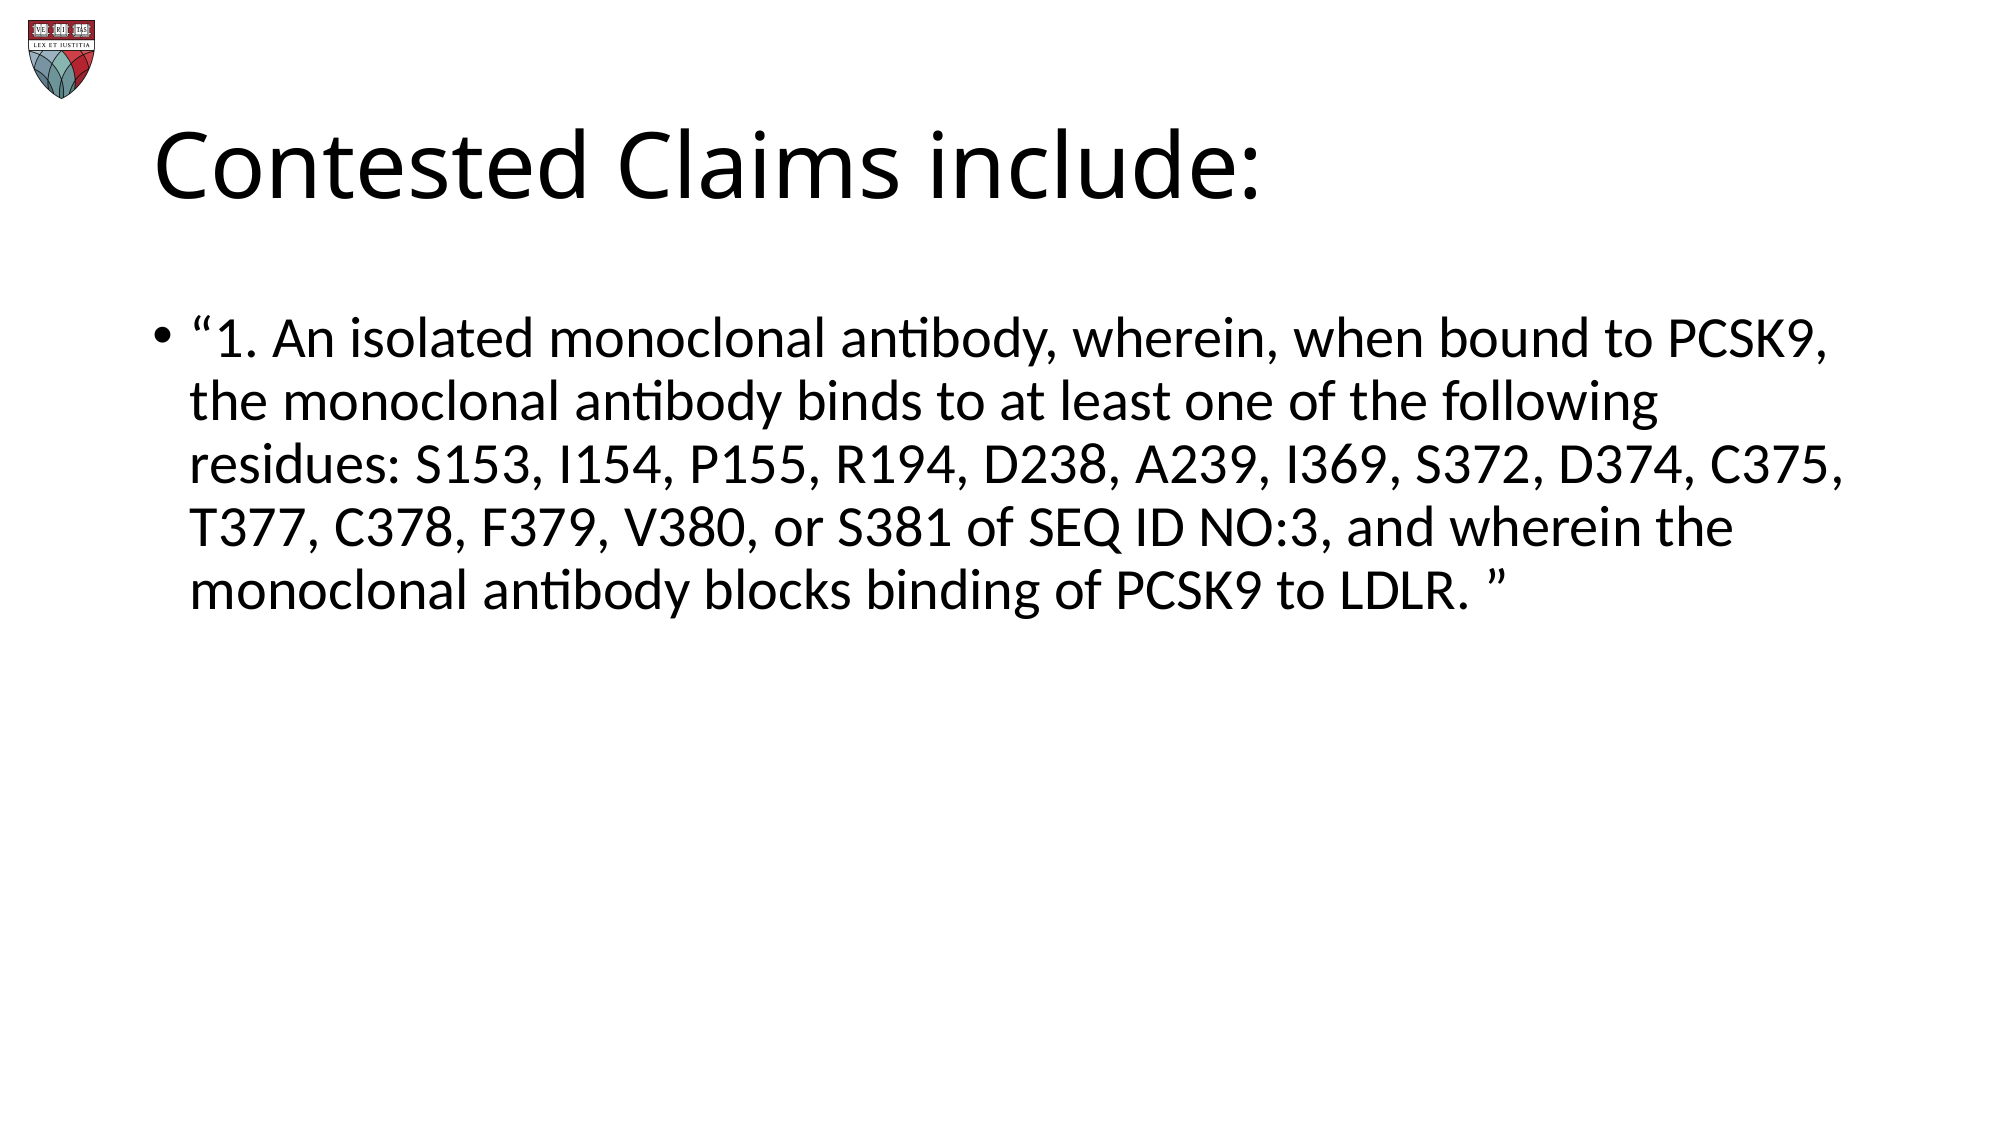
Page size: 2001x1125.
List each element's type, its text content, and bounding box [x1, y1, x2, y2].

picture [28, 20, 95, 99]
title Contested Claims include: [137, 59, 1863, 278]
list “1. An isolated monoclonal antibody, wherein, when bound to PCSK9, the monoclonal antibody binds to at least one of the following residues: S153, I154, P155, R194, D238, A239, I369, S372, D374, C375, T377, C378, F379, V380, or S381 of SEQ ID NO:3, and wherein the monoclonal antibody blocks binding of PCSK9 to LDLR. ” [137, 299, 1863, 1014]
